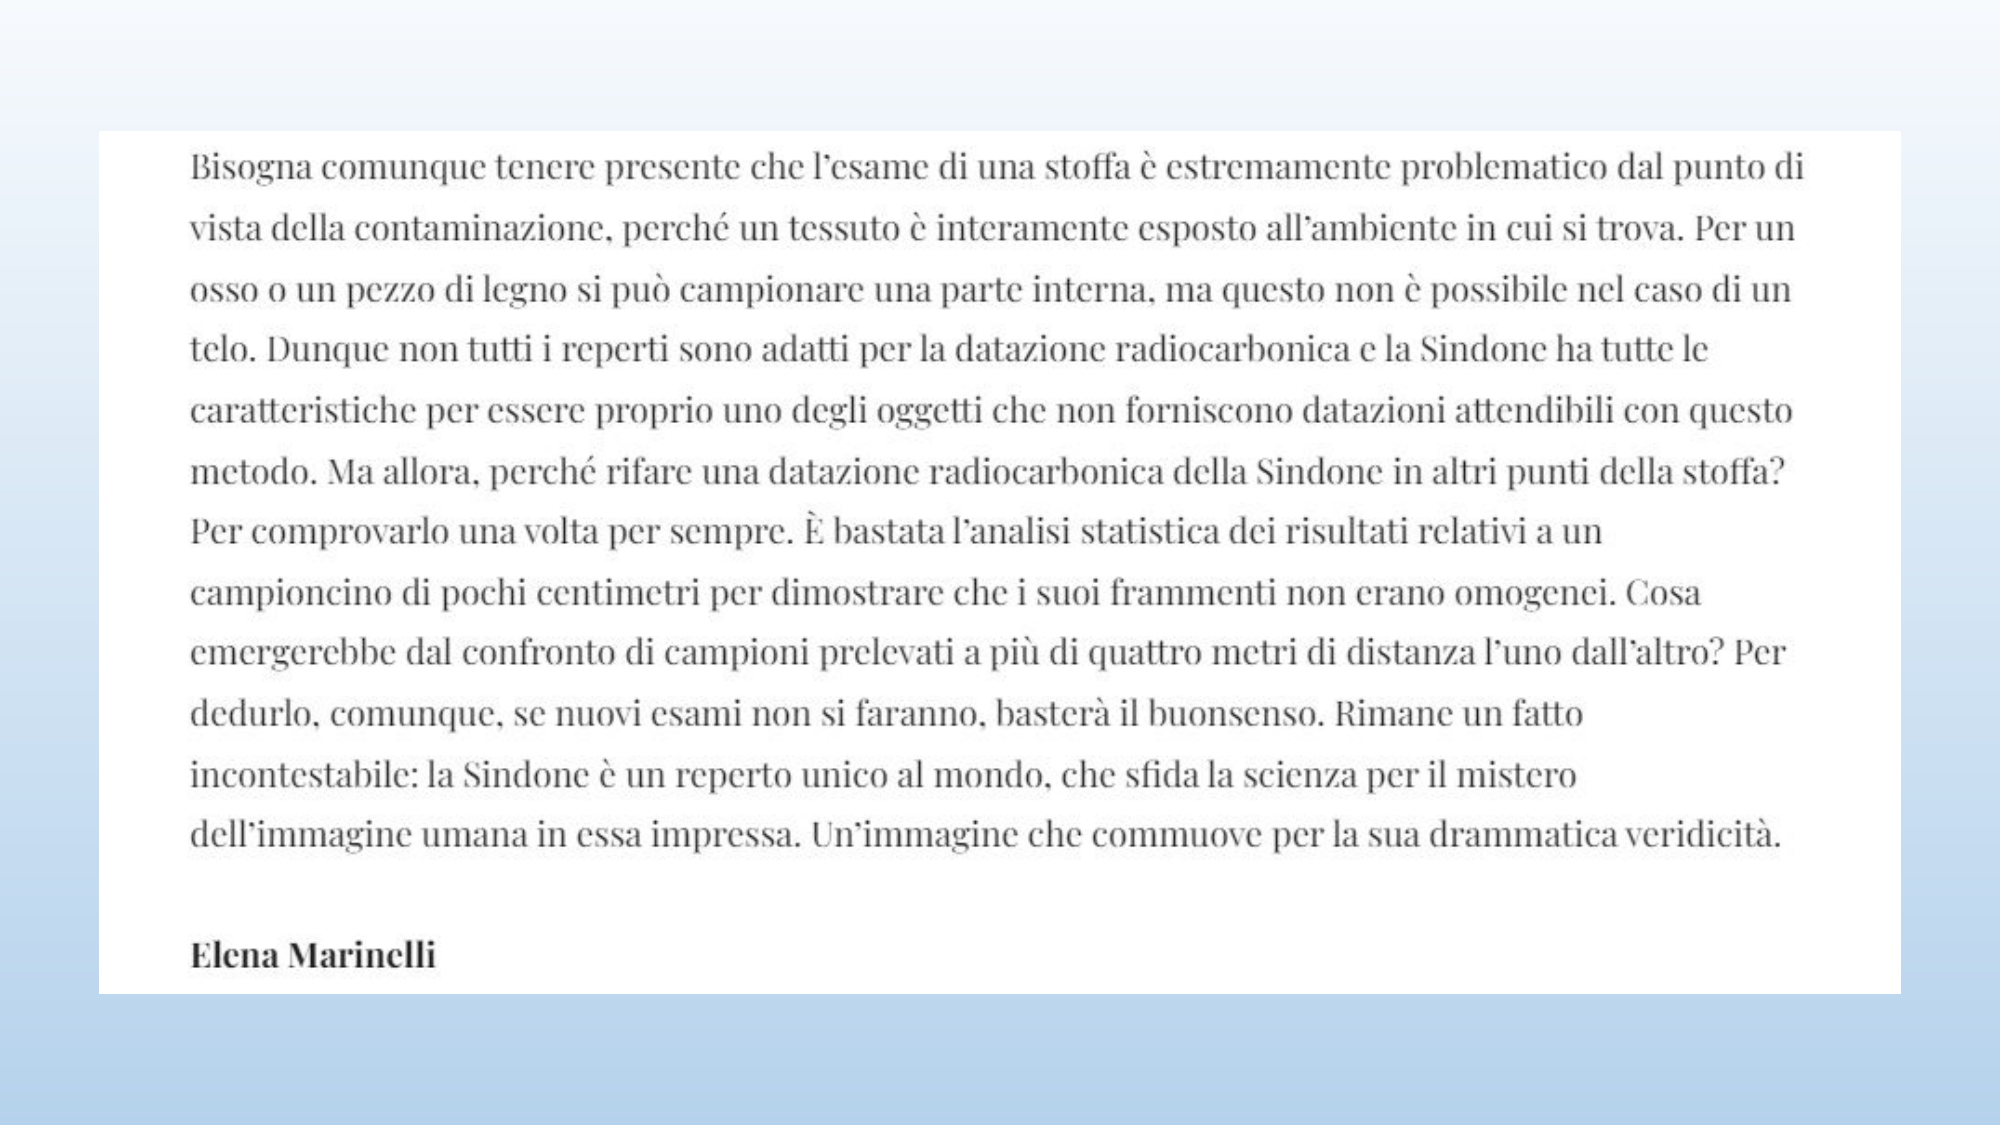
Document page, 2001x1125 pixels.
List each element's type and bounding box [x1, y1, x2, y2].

picture [99, 131, 1901, 994]
